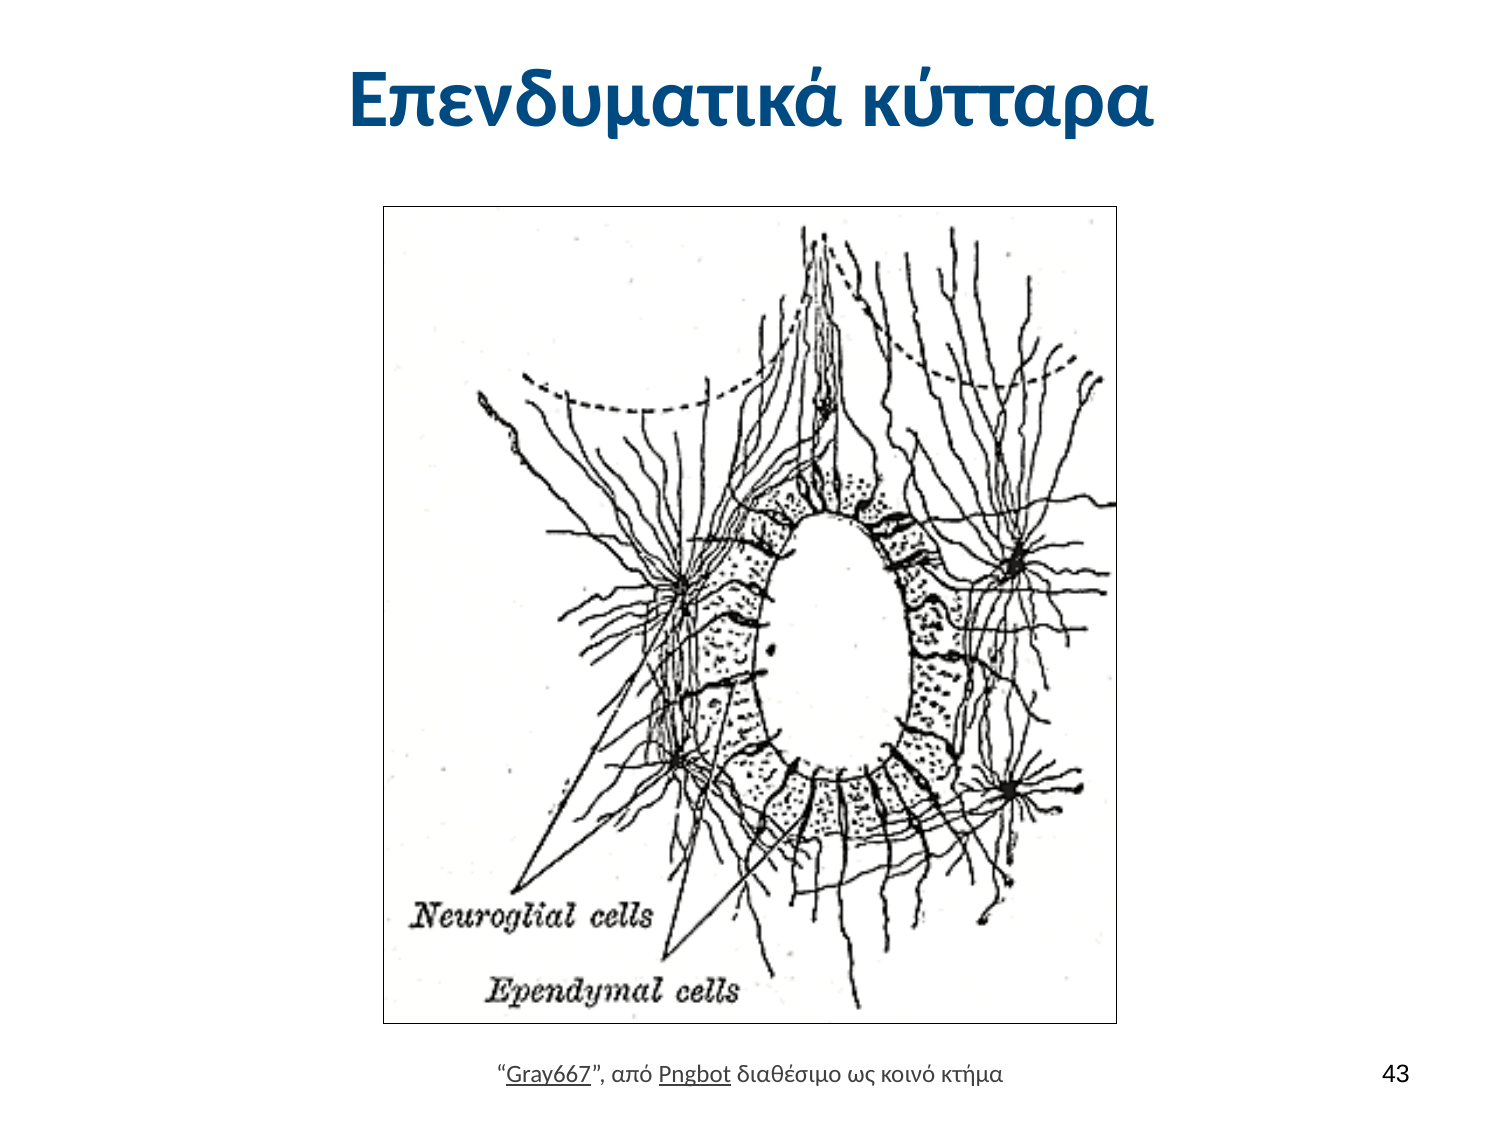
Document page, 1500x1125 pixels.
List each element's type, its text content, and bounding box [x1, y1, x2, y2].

title Επενδυματικά κύτταρα [76, 19, 1427, 169]
text_box “Gray667”, από Pngbot διαθέσιμο ως κοινό κτήμα [146, 1050, 1074, 1095]
picture [383, 206, 1117, 1024]
slide_number 42 [1074, 1042, 1425, 1103]
